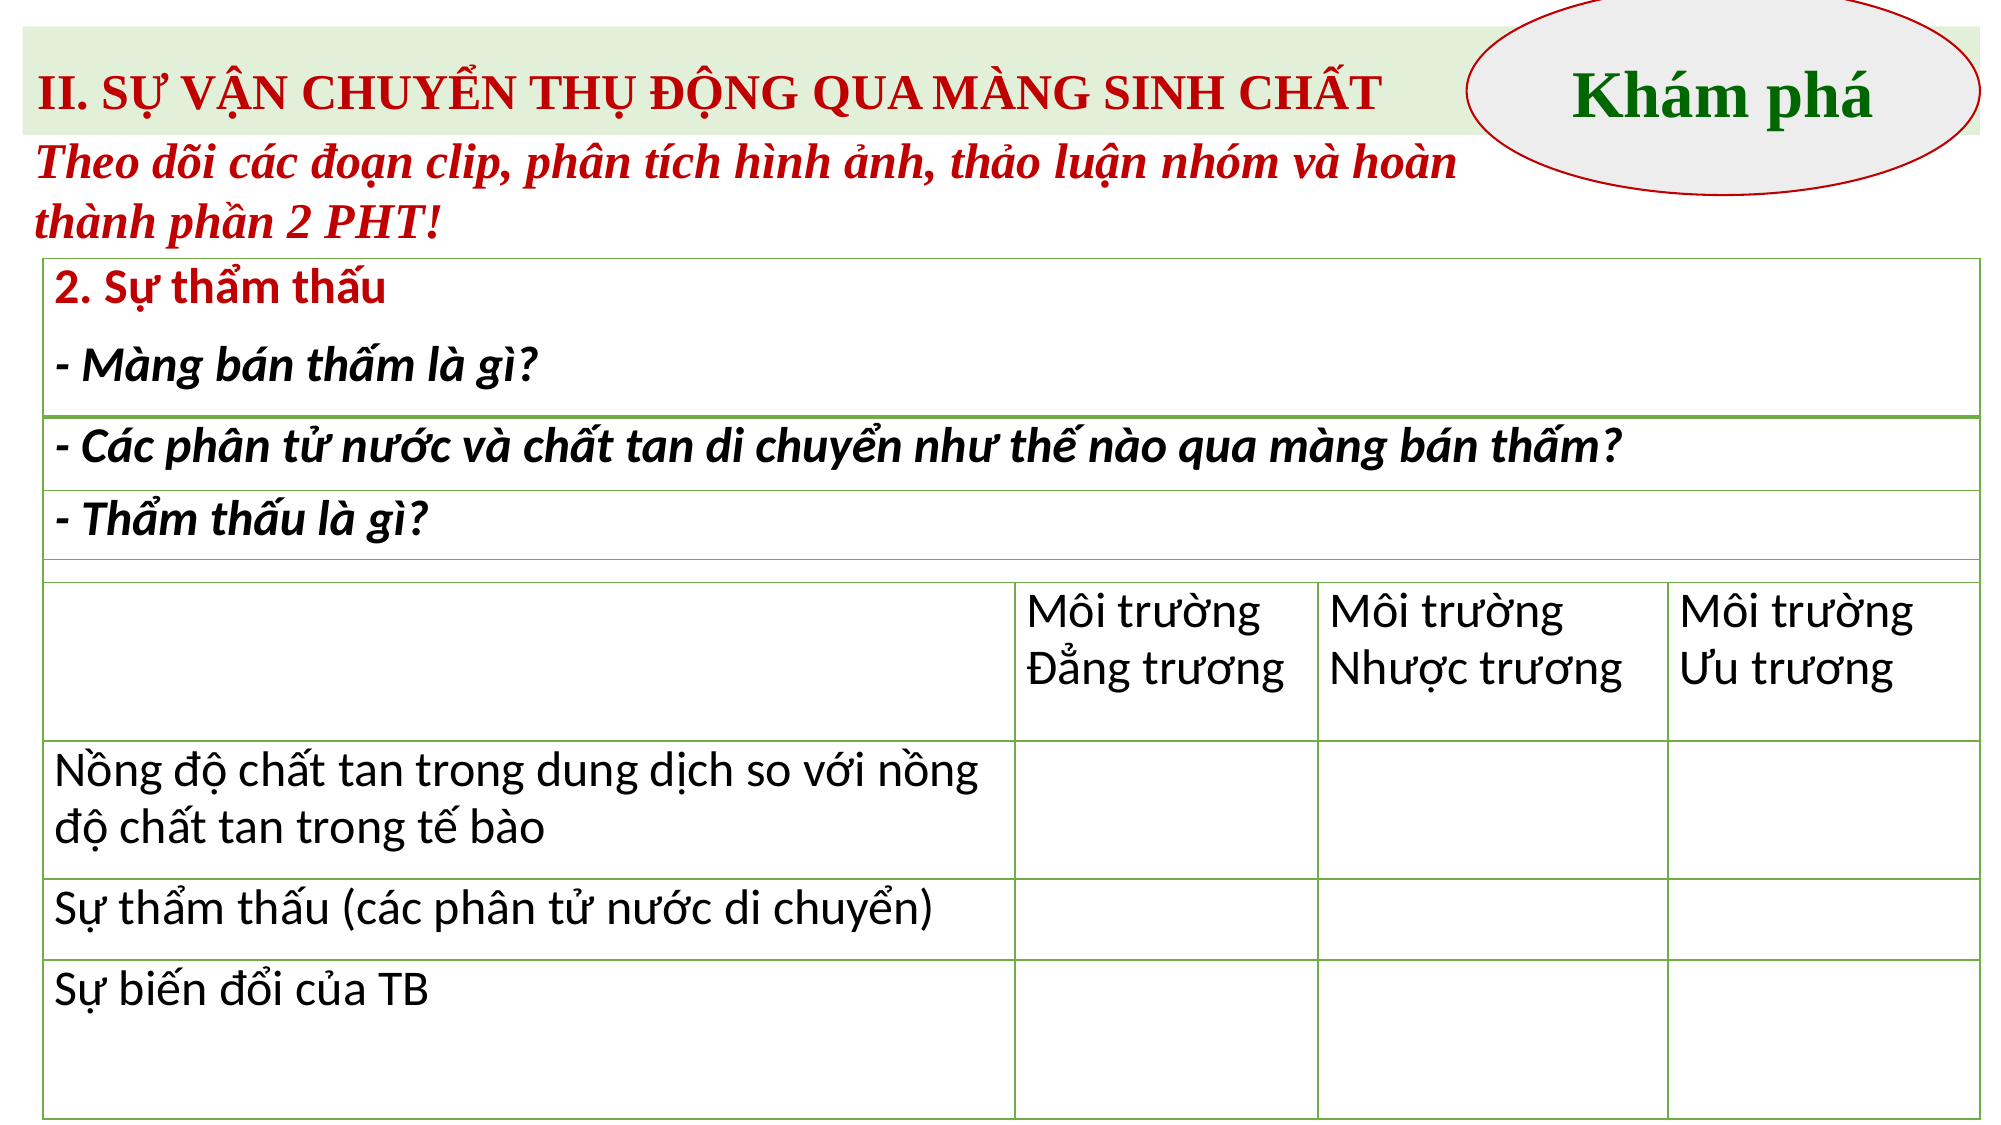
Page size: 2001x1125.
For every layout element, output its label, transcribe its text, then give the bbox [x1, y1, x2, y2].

table_cell [1319, 880, 1667, 959]
text_box Khám phá [1465, 0, 1981, 197]
table_cell [1669, 880, 1979, 959]
table_cell - Thẩm thấu là gì? [44, 491, 1979, 559]
table_cell Nồng độ chất tan trong dung dịch so với nồng độ chất tan trong tế bào [44, 742, 1014, 878]
table_cell - Các phân tử nước và chất tan di chuyển như thế nào qua màng bán thấm? [44, 419, 1979, 490]
table_cell [1319, 742, 1667, 878]
table_cell [1669, 961, 1979, 1118]
table_cell [44, 583, 1014, 740]
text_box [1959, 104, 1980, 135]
text_box II. SỰ VẬN CHUYỂN THỤ ĐỘNG QUA MÀNG SINH CHẤT [22, 26, 1518, 121]
table_cell [1016, 961, 1317, 1118]
table_header 2. Sự thẩm thấu - Màng bán thấm là gì? [44, 259, 1979, 415]
table_cell [1669, 742, 1979, 878]
table_cell Môi trường Nhược trương [1319, 583, 1667, 740]
table_cell [1016, 742, 1317, 878]
table_cell Môi trường Ưu trương [1669, 583, 1979, 740]
table_cell Môi trường Đẳng trương [1016, 583, 1317, 740]
table_cell Sự thẩm thấu (các phân tử nước di chuyển) [44, 880, 1014, 959]
table_cell [1319, 961, 1667, 1118]
table_cell [1016, 880, 1317, 959]
text_box Theo dõi các đoạn clip, phân tích hình ảnh, thảo luận nhóm và hoàn thành phần 2 PHT! [20, 121, 1529, 257]
table_cell Sự biến đổi của TB [44, 961, 1014, 1118]
table_cell [44, 560, 1979, 582]
text_box II. SỰ VẬN CHUYỂN THỤ ĐỘNG QUA MÀNG SINH CHẤT [1929, 26, 1980, 77]
